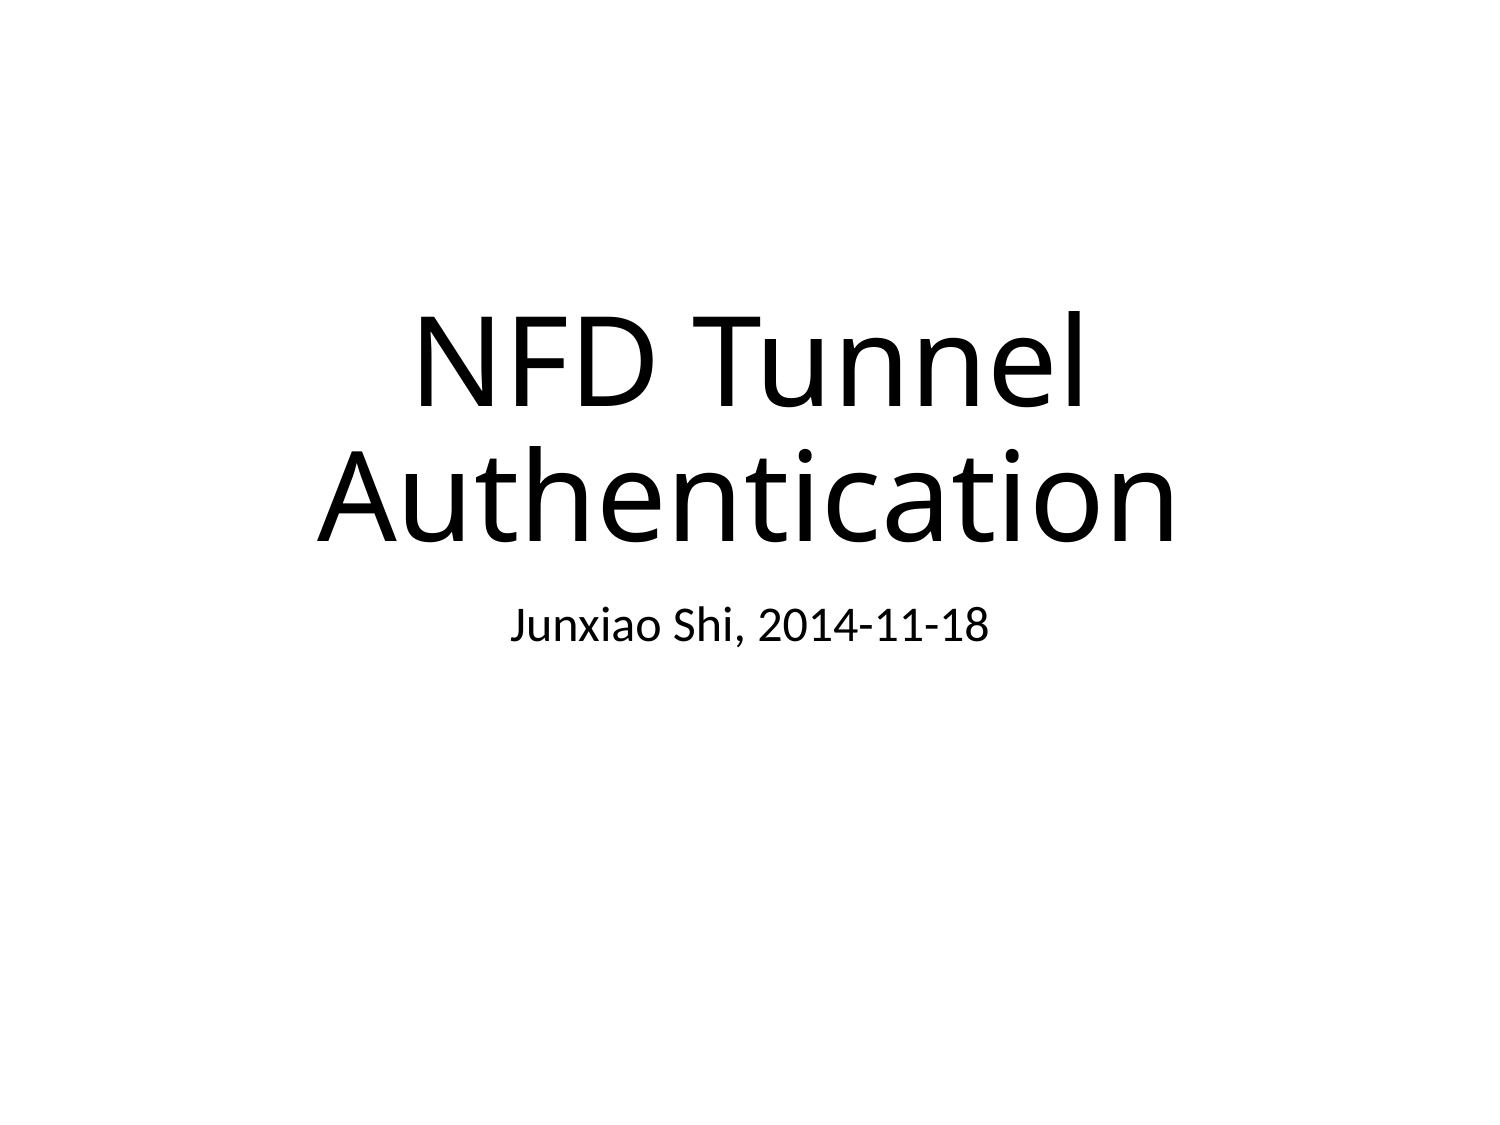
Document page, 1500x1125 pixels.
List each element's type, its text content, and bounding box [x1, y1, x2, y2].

subtitle Junxiao Shi, 2014-11-18 [187, 590, 1313, 863]
title NFD Tunnel Authentication [187, 184, 1313, 576]
